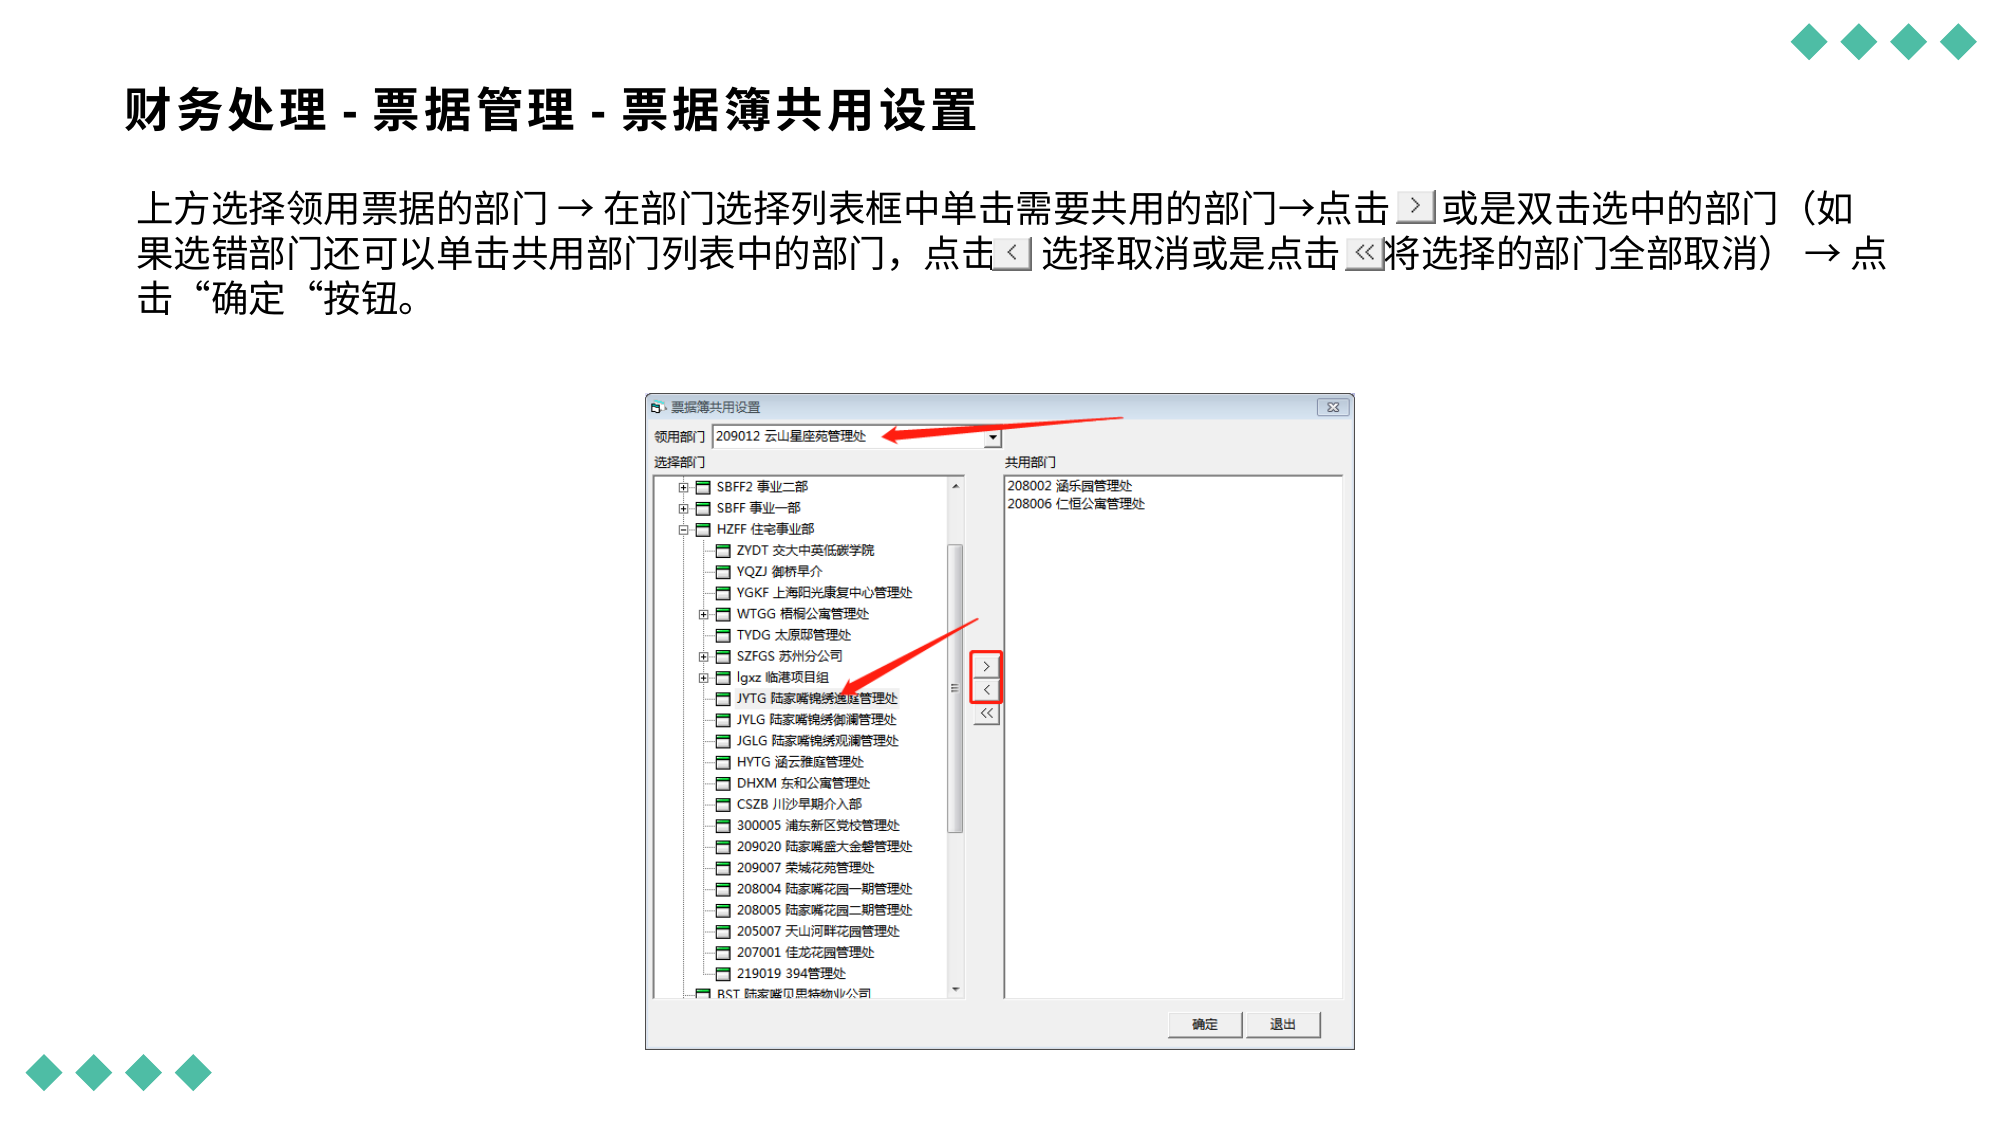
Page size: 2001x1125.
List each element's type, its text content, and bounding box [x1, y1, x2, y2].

picture [992, 237, 1032, 271]
picture [1345, 237, 1385, 271]
picture [645, 393, 1355, 1050]
title 财务处理-票据管理-票据簿共用设置 [109, 72, 1891, 146]
text_box 上方选择领用票据的部门 → 在部门选择列表框中单击需要共用的部门→点击 或是双击选中的部门（如 果选错部门还可以单击共用部门列表中的部门，点击 选择取消或是点击 将选择的部门全部取消） → 点 击“确定“按钮。 [121, 177, 1904, 328]
picture [1396, 190, 1436, 224]
